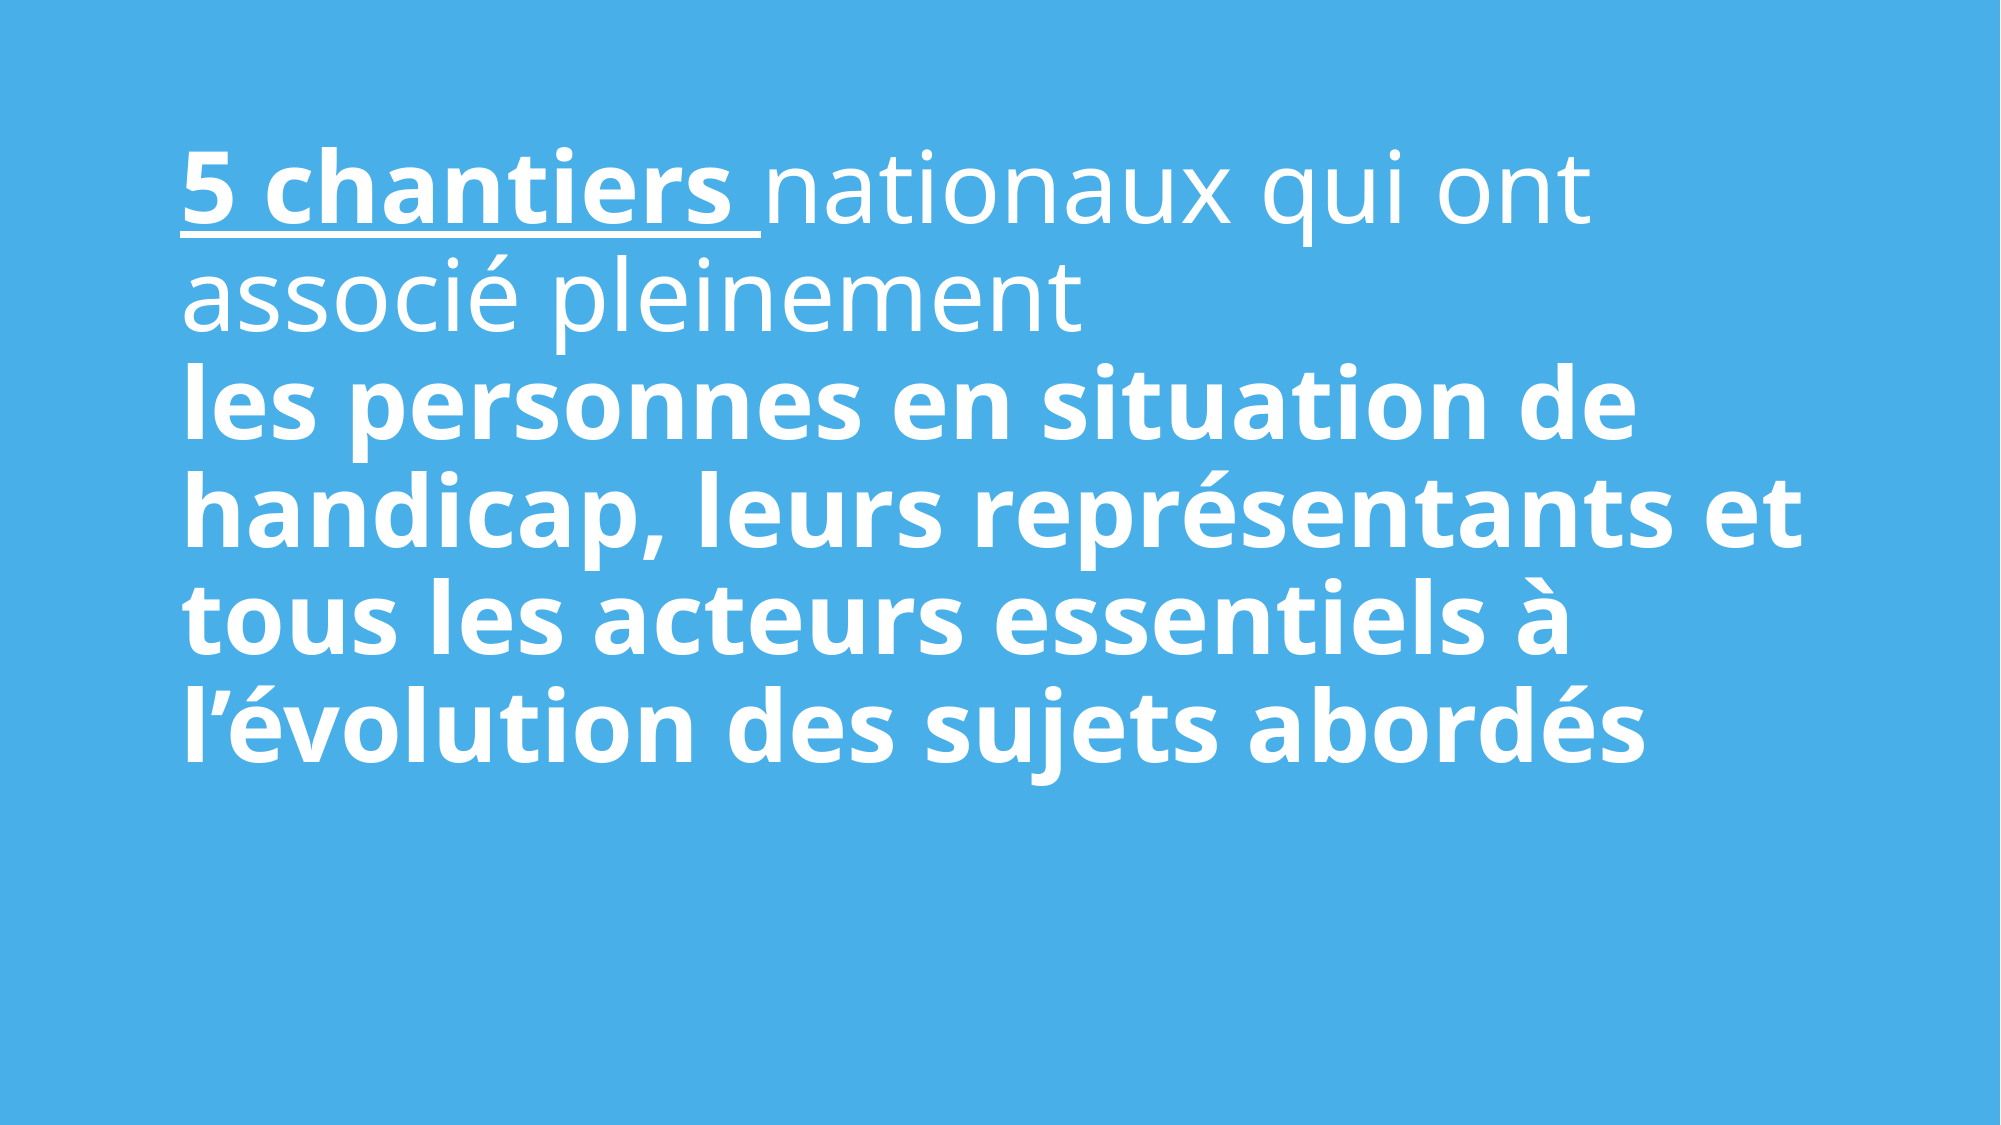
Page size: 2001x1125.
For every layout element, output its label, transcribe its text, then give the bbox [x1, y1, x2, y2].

title 5 chantiers nationaux qui ont associé pleinement les personnes en situation de handicap, leurs représentants et tous les acteurs essentiels à l’évolution des sujets abordés [165, 129, 1832, 1041]
